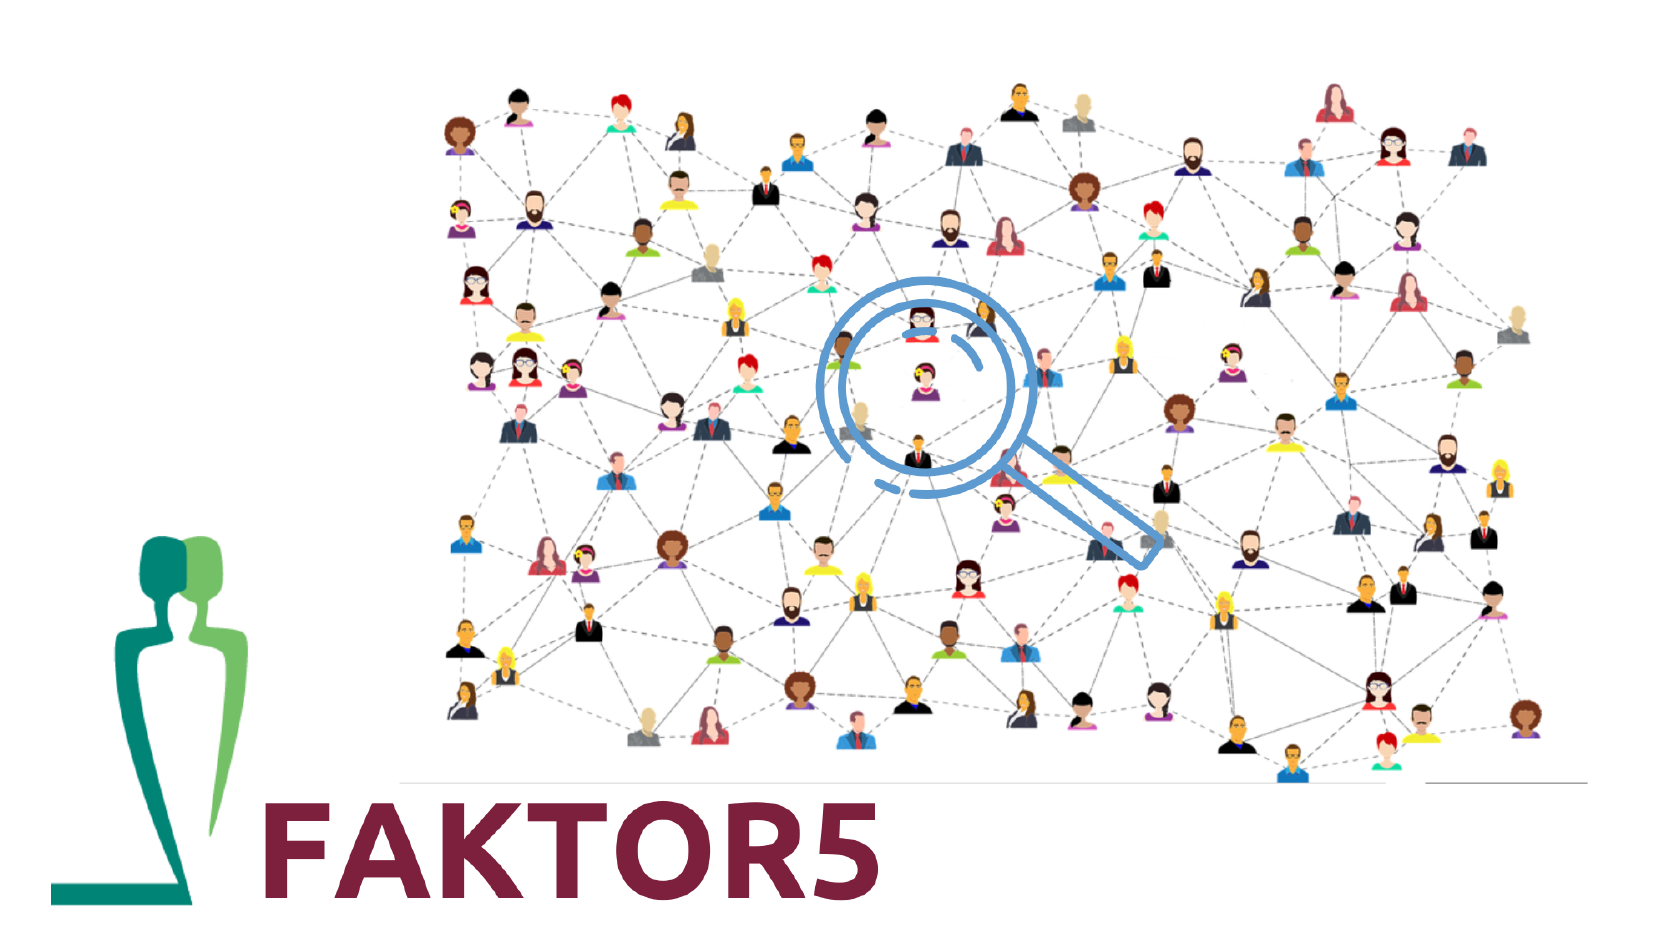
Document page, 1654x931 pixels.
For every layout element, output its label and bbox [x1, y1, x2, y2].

list [51, 54, 1654, 931]
